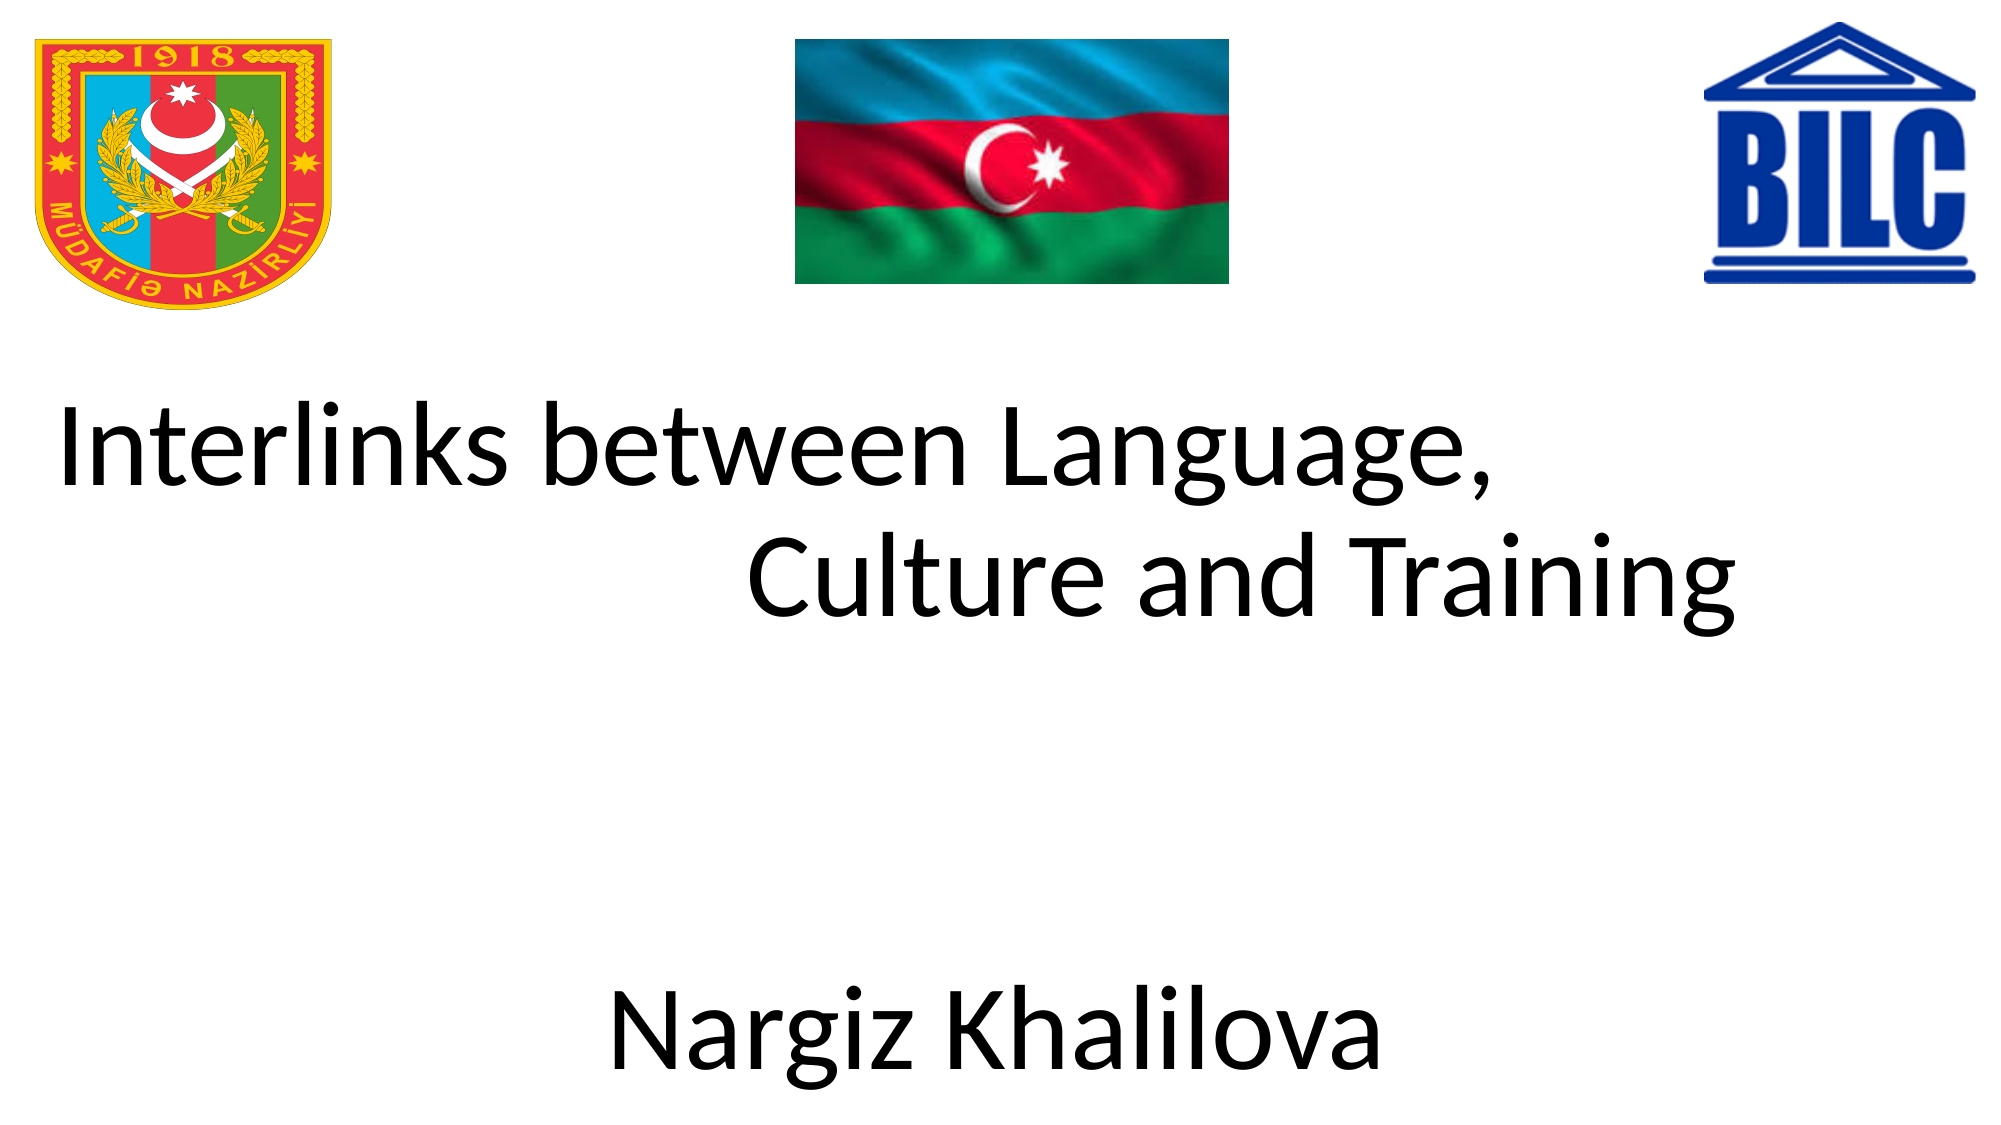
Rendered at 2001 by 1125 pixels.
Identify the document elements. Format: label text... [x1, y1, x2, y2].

picture [1704, 22, 1979, 284]
subtitle Interlinks between Language, Culture and Training Nargiz Khalilova [31, 373, 1963, 1105]
picture [30, 39, 335, 310]
picture [795, 109, 1229, 284]
